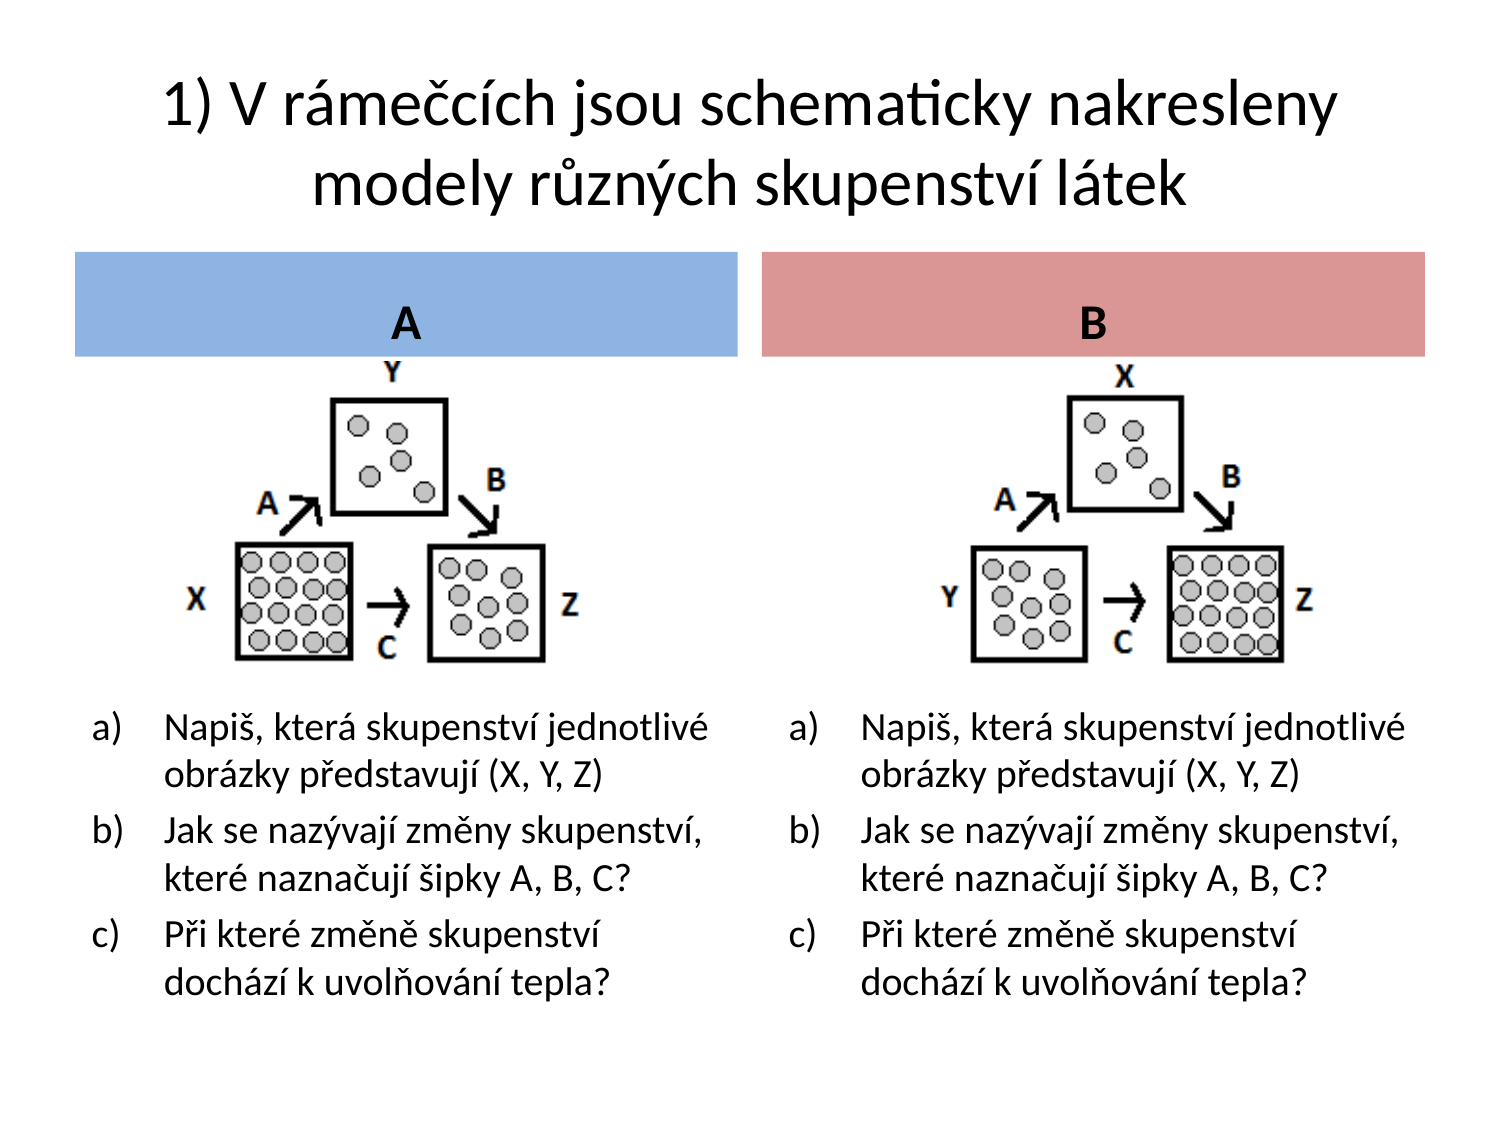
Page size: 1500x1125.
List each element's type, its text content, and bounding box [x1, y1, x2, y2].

list B [761, 251, 1425, 357]
picture [182, 361, 582, 673]
title 1) V rámečcích jsou schematicky nakresleny modely různých skupenství látek [75, 45, 1425, 233]
list Napiš, která skupenství jednotlivé obrázky představují (X, Y, Z) Jak se nazývají změny skupenství, které naznačují šipky A, B, C? Při které změně skupenství dochází k uvolňování tepla? [773, 692, 1437, 1026]
list A [75, 251, 738, 357]
picture [926, 361, 1321, 673]
list Napiš, která skupenství jednotlivé obrázky představují (X, Y, Z) Jak se nazývají změny skupenství, které naznačují šipky A, B, C? Při které změně skupenství dochází k uvolňování tepla? [76, 692, 740, 1026]
